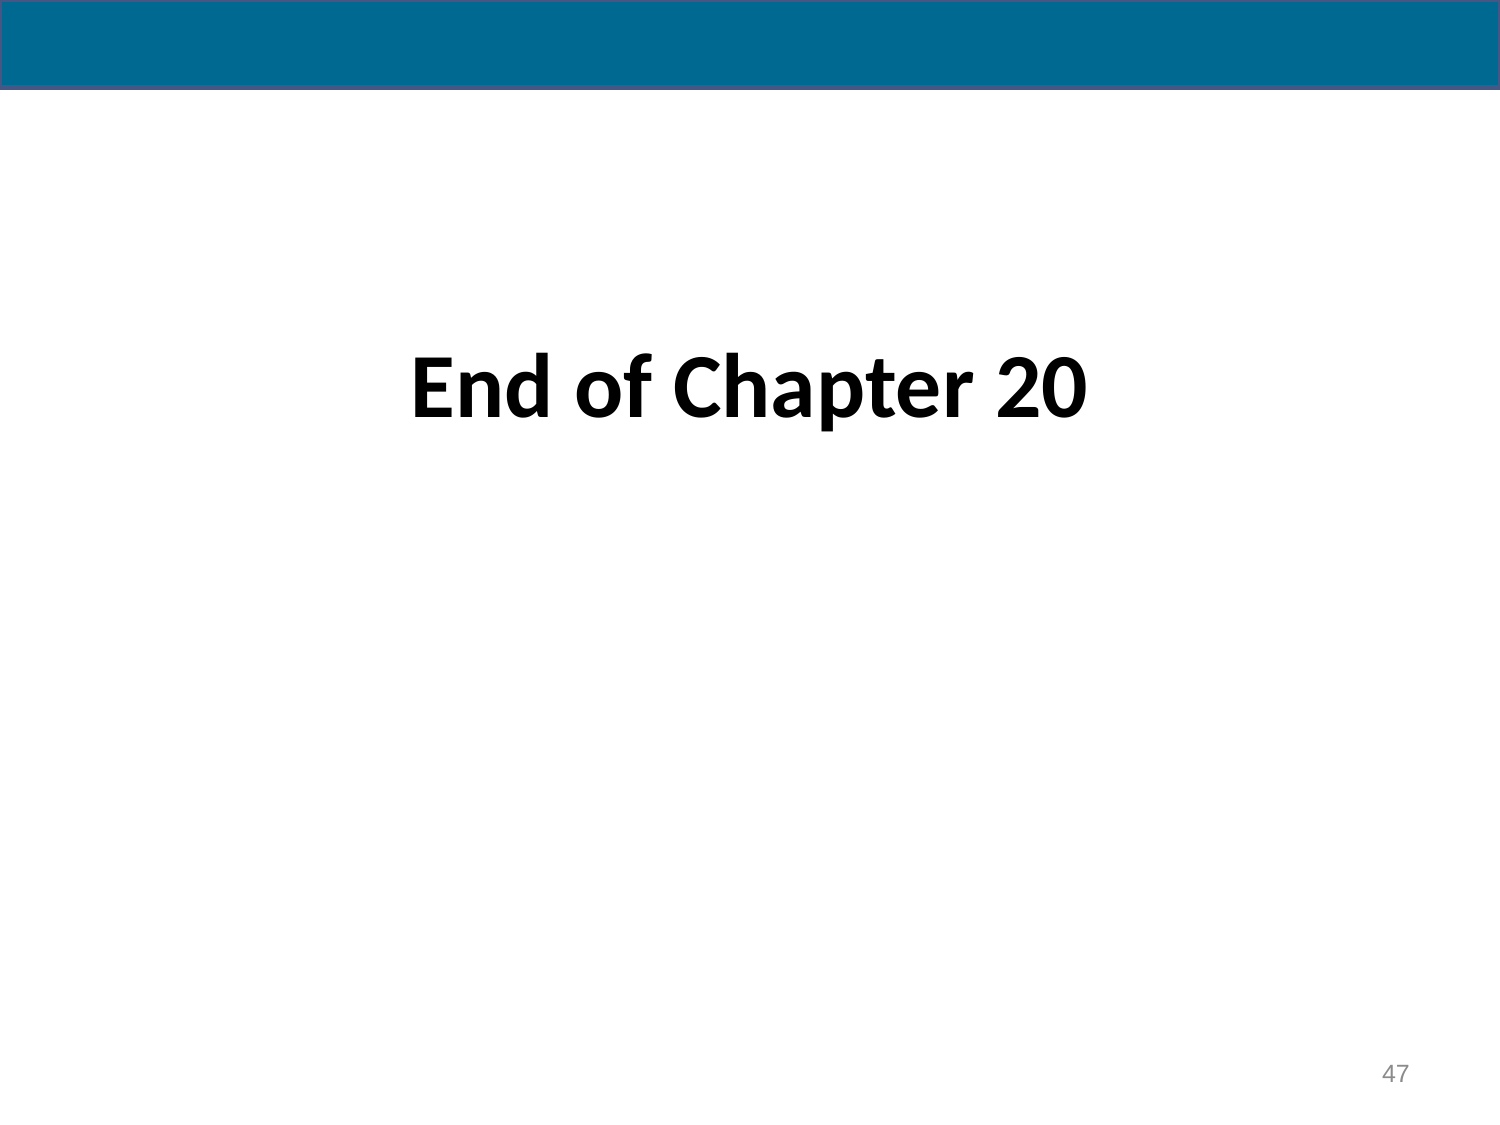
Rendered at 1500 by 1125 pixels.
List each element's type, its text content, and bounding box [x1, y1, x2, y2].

slide_number 47 [1074, 1042, 1425, 1103]
text_box [0, 0, 1500, 88]
title End of Chapter 20 [74, 287, 1426, 476]
